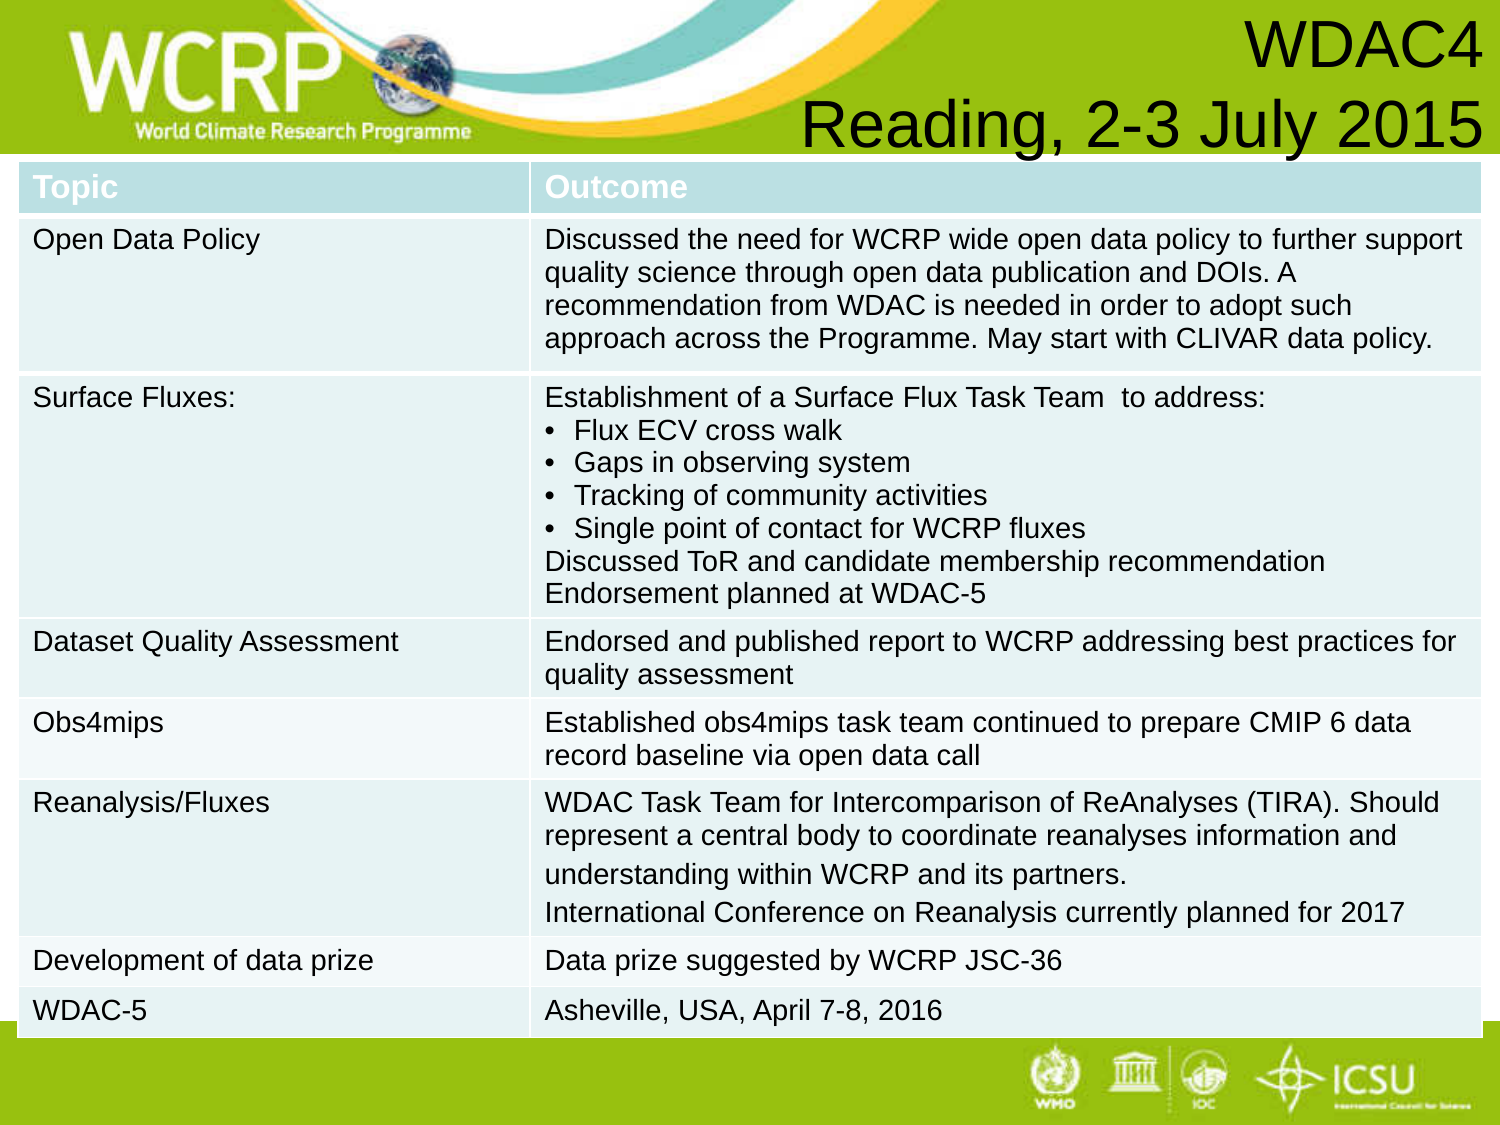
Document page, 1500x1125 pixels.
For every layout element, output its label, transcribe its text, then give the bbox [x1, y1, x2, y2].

picture [0, 0, 1500, 154]
table_cell Established obs4mips task team continued to prepare CMIP 6 data record baseline via open data call [531, 699, 1481, 778]
table_cell Discussed the need for WCRP wide open data policy to further support quality science through open data publication and DOIs. A recommendation from WDAC is needed in order to adopt such approach across the Programme. May start with CLIVAR data policy. [531, 219, 1481, 371]
picture [0, 1021, 1500, 1125]
table_cell Reanalysis/Fluxes [19, 780, 529, 936]
table_cell Data prize suggested by WCRP JSC-36 [531, 937, 1481, 986]
table_cell WDAC-5 [19, 987, 529, 1037]
table_cell WDAC Task Team for Intercomparison of ReAnalyses (TIRA). Should represent a central body to coordinate reanalyses information and understanding within WCRP and its partners. International Conference on Reanalysis currently planned for 2017 [531, 780, 1481, 936]
table_cell Dataset Quality Assessment [19, 619, 529, 697]
table_cell Endorsed and published report to WCRP addressing best practices for quality assessment [531, 619, 1481, 697]
table_header Outcome [531, 162, 1481, 213]
table_cell Asheville, USA, April 7-8, 2016 [531, 987, 1481, 1037]
table_header Topic [19, 162, 529, 213]
text_box WDAC4 Reading, 2-3 July 2015 [224, 12, 1500, 150]
table_cell Obs4mips [19, 699, 529, 778]
table_cell Development of data prize [19, 937, 529, 986]
table_cell Establishment of a Surface Flux Task Team to address: Flux ECV cross walk Gaps in observing system Tracking of community activities Single point of contact for WCRP fluxes Discussed ToR and candidate membership recommendation Endorsement planned at WDAC-5 [531, 376, 1481, 617]
table_cell Open Data Policy [19, 219, 529, 371]
table_cell Surface Fluxes: [19, 376, 529, 617]
